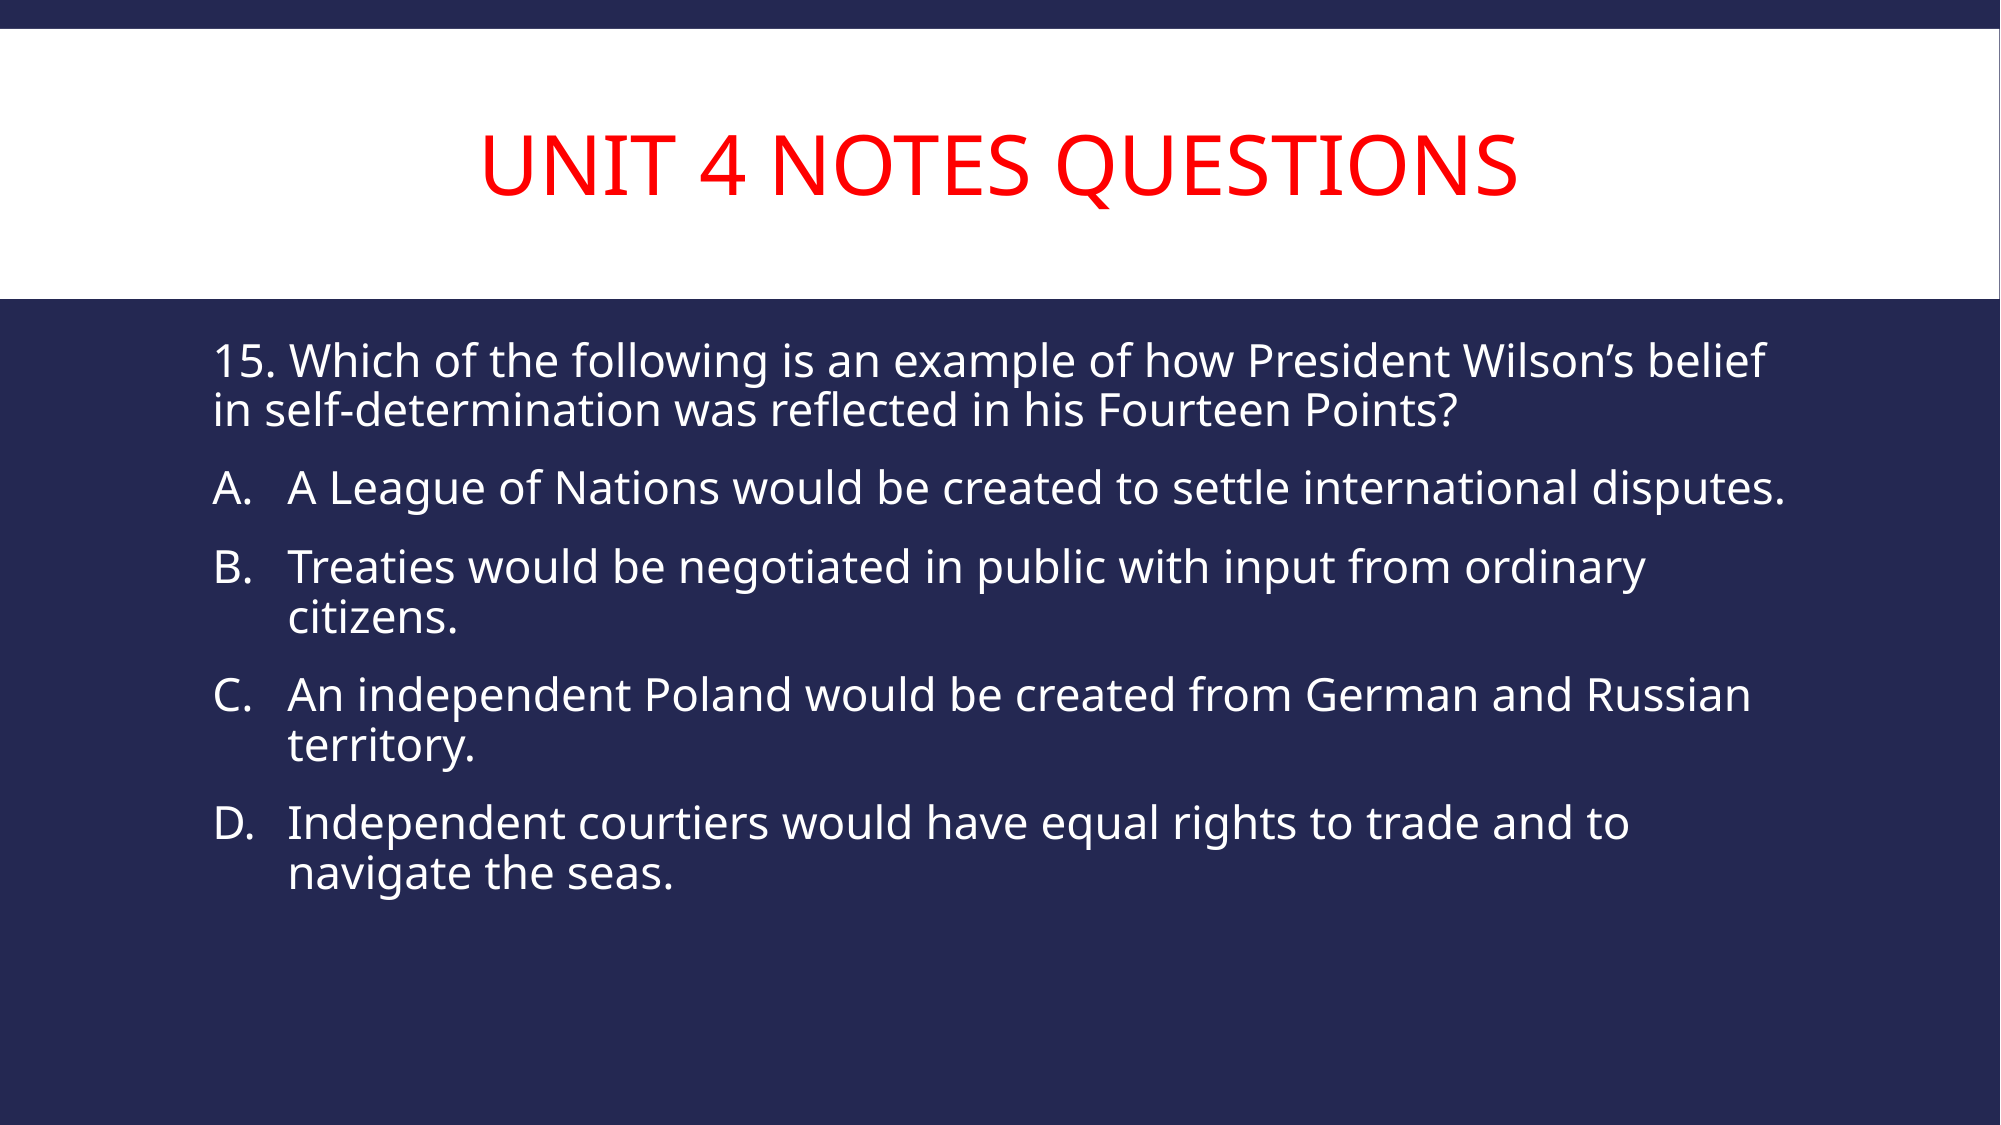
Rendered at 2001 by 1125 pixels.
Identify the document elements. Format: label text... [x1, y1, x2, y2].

title Unit 4 Notes Questions [197, 46, 1803, 295]
list 15. Which of the following is an example of how President Wilson’s belief in self-determination was reflected in his Fourteen Points? A League of Nations would be created to settle international disputes. Treaties would be negotiated in public with input from ordinary citizens. An independent Poland would be created from German and Russian territory. Independent courtiers would have equal rights to trade and to navigate the seas. [197, 329, 1803, 1020]
